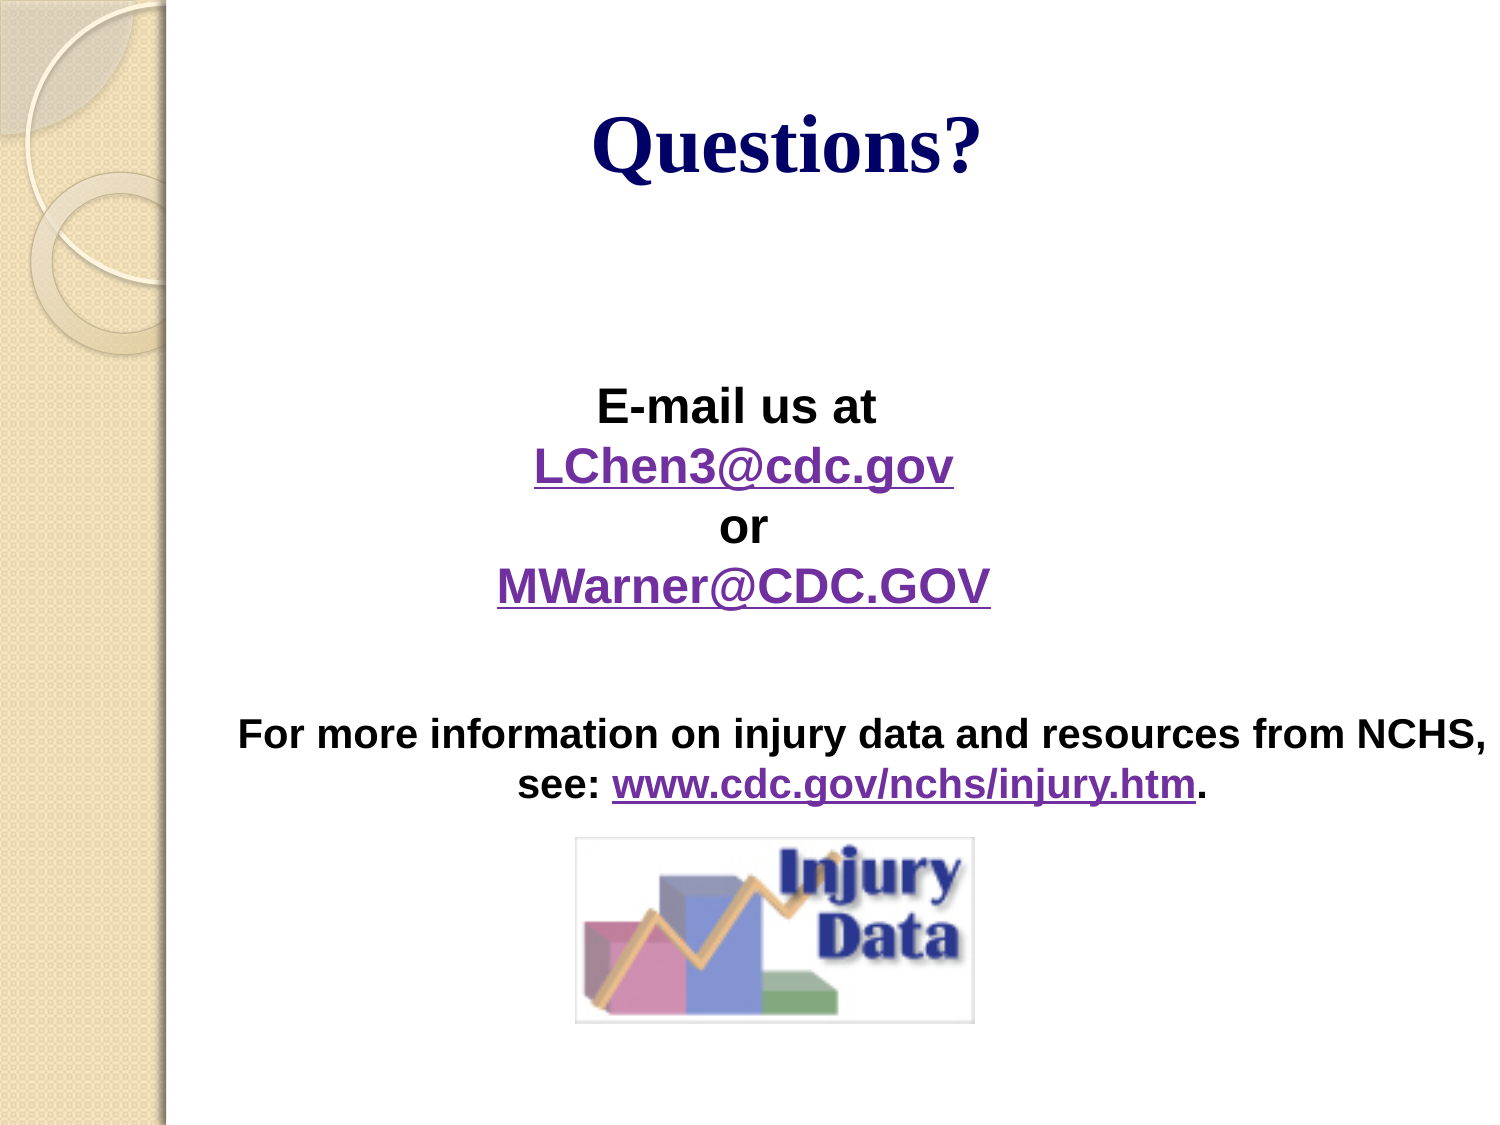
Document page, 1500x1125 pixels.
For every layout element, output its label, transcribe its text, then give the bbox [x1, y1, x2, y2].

picture [574, 837, 976, 1025]
text_box For more information on injury data and resources from NCHS, see: www.cdc.gov/nchs/injury.htm. [187, 699, 1500, 815]
title E-mail us at LChen3@cdc.gov or MWarner@CDC.GOV [337, 337, 1150, 650]
text_box Questions? [149, 45, 1425, 234]
